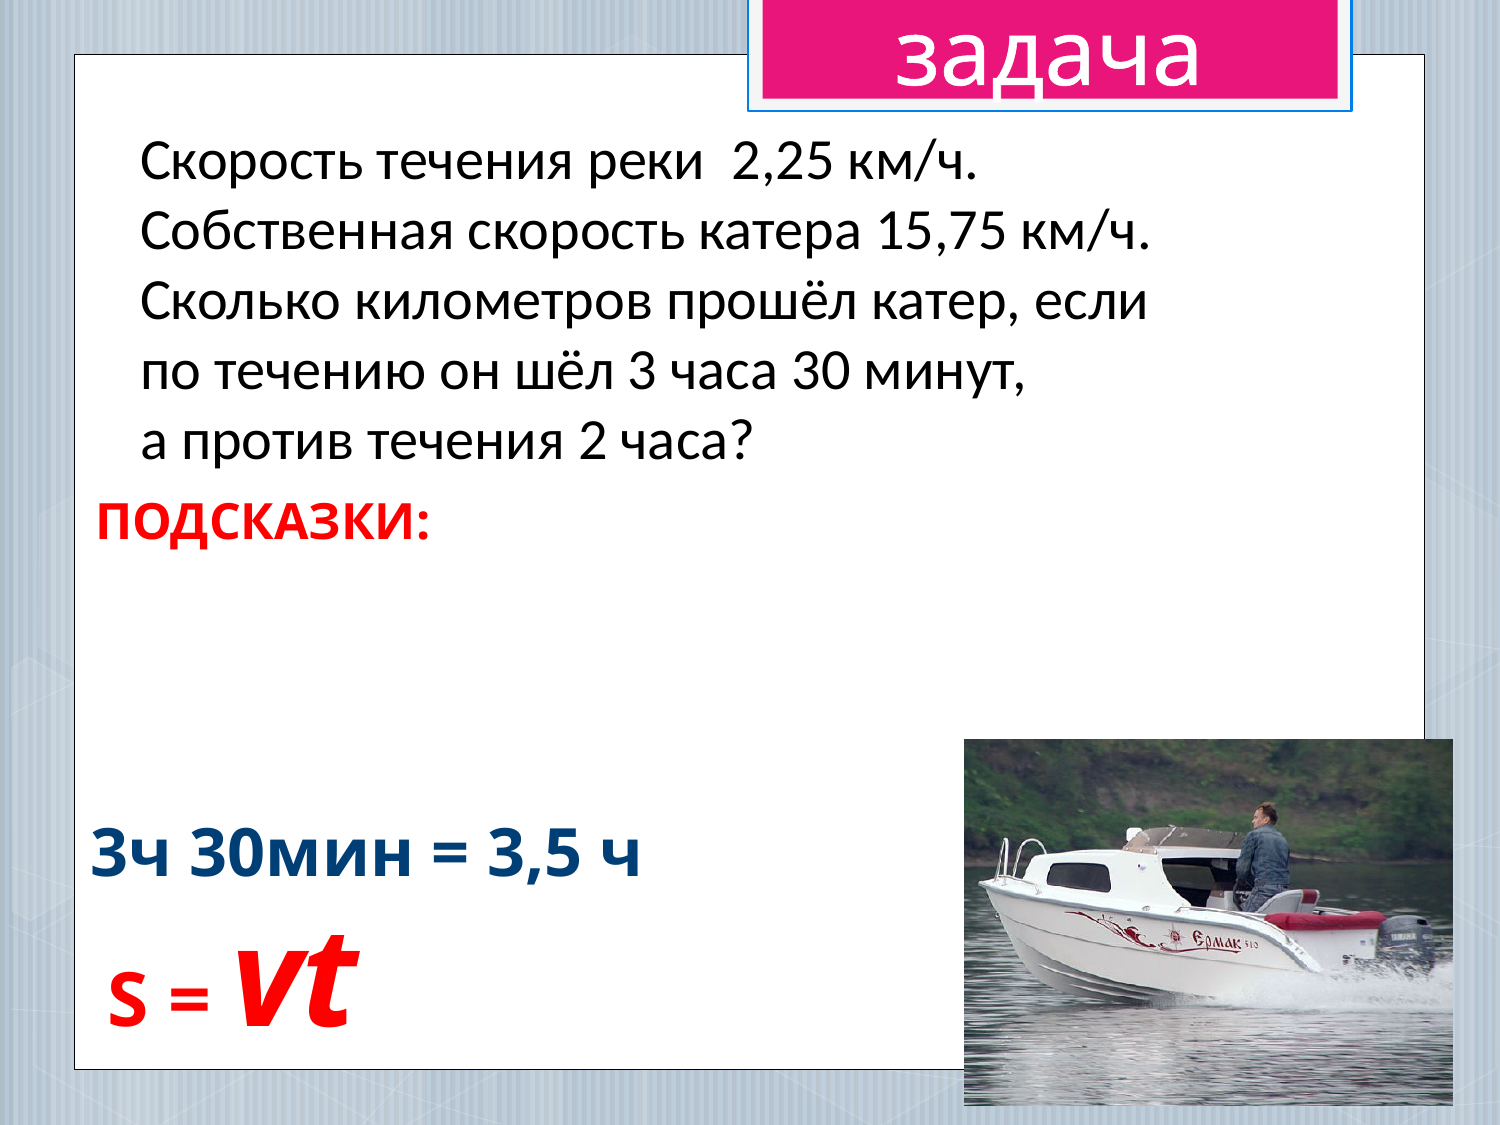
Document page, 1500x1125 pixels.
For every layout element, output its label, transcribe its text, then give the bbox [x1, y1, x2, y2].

text_box задача [879, 0, 1219, 111]
text_box Скорость течения реки 2,25 км/ч. Собственная скорость катера 15,75 км/ч. Сколько километров прошёл катер, если по течению он шёл 3 часа 30 минут, а против течения 2 часа? [112, 113, 1388, 479]
picture [963, 739, 1454, 1106]
